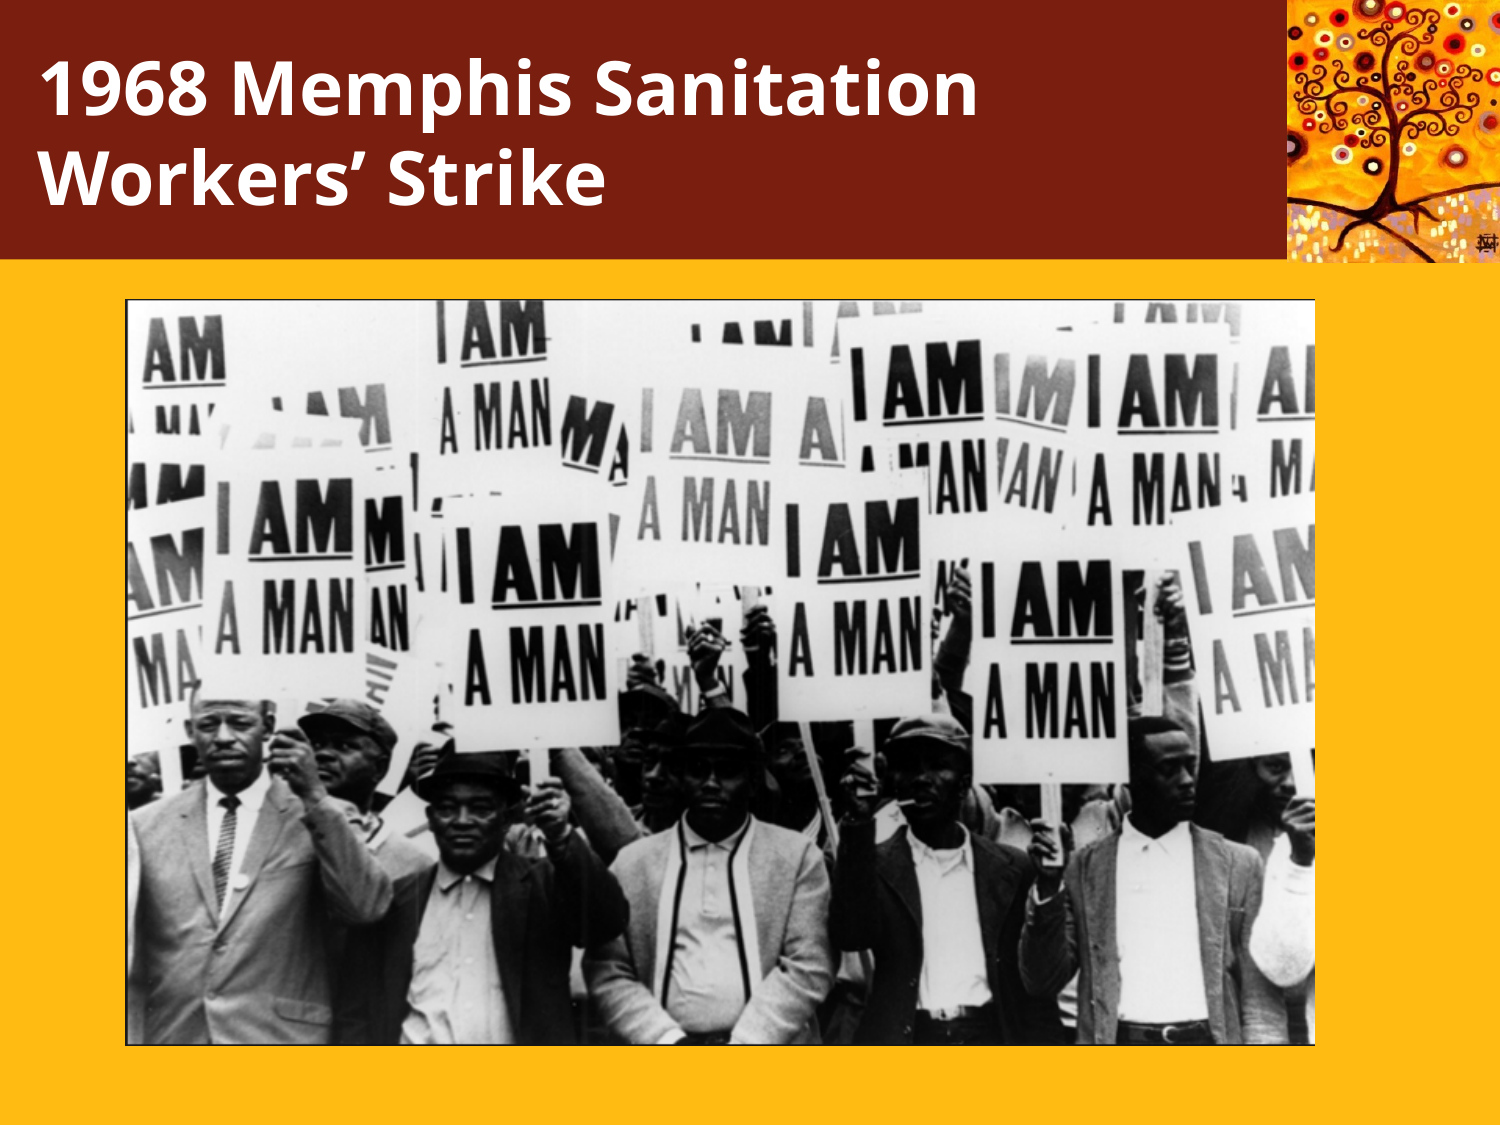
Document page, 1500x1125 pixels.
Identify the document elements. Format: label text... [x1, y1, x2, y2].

text_box 1968 Memphis Sanitation Workers’ Strike [22, 32, 1282, 228]
picture [124, 299, 1315, 1046]
picture [1287, 0, 1500, 263]
text_box [0, 0, 1285, 260]
